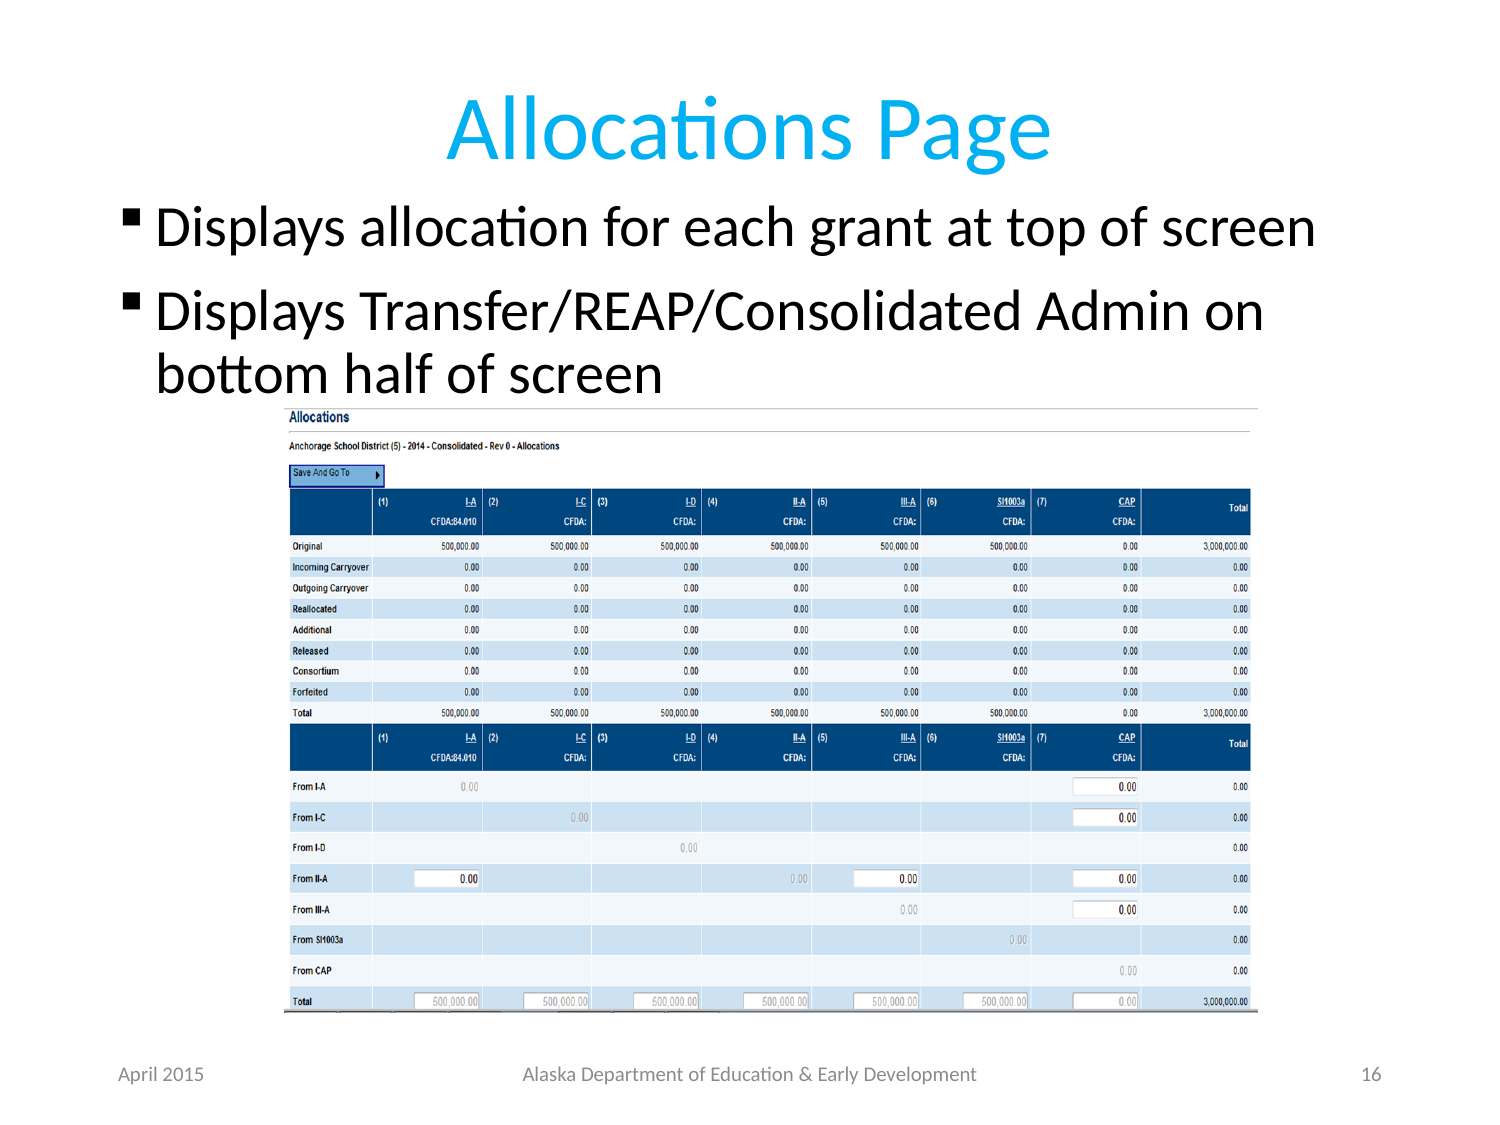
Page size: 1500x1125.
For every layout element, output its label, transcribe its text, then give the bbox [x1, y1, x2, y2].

footer Alaska Department of Education & Early Development [496, 1042, 1004, 1103]
slide_number 16 [1059, 1042, 1397, 1103]
list Displays allocation for each grant at top of screen Displays Transfer/REAP/Consolidated Admin on bottom half of screen [103, 188, 1397, 1014]
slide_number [103, 1042, 441, 1103]
title Allocations Page [103, 59, 1397, 188]
picture [284, 408, 1258, 1013]
